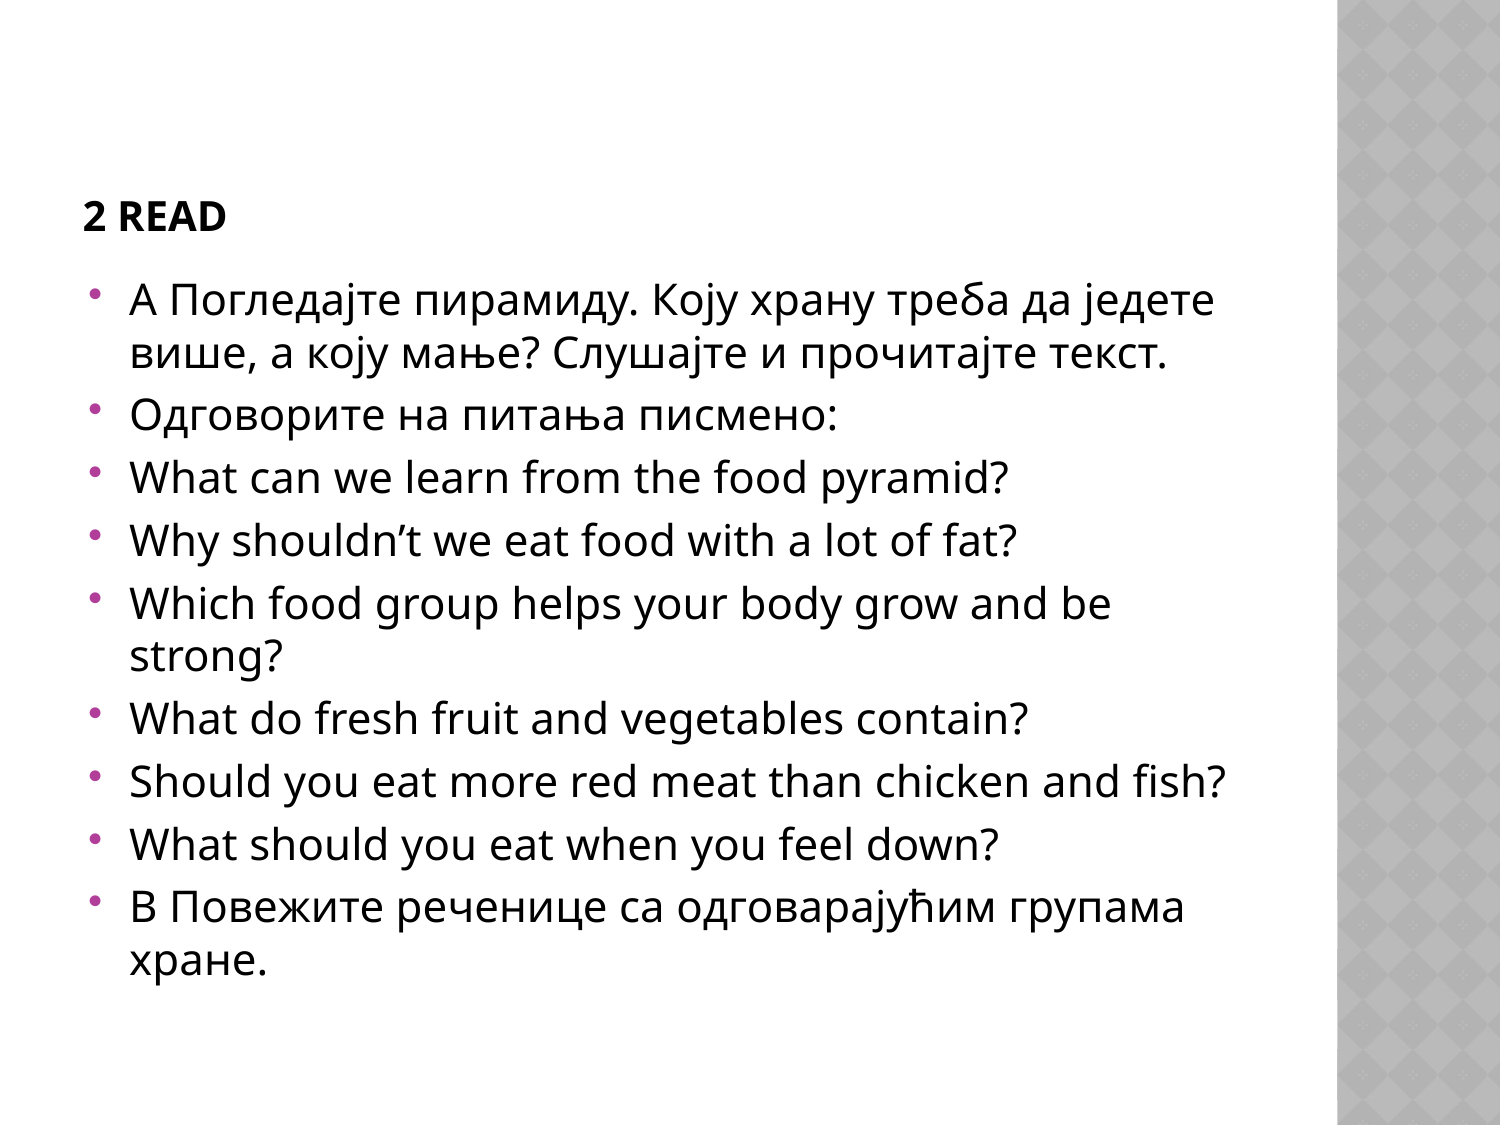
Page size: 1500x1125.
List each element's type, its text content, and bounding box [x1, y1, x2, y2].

list A Погледајте пирамиду. Коју храну треба да једете више, а коју мање? Слушајте и прочитајте текст. Одговорите на питања писмено: What can we learn from the food pyramid? Why shouldn’t we eat food with a lot of fat? Which food group helps your body grow and be strong? What do fresh fruit and vegetables contain? Should you eat more red meat than chicken and fish? What should you eat when you feel down? B Повежите реченице са одговарајућим групама хране. [75, 264, 1263, 1059]
title 2 read [75, 52, 1263, 240]
